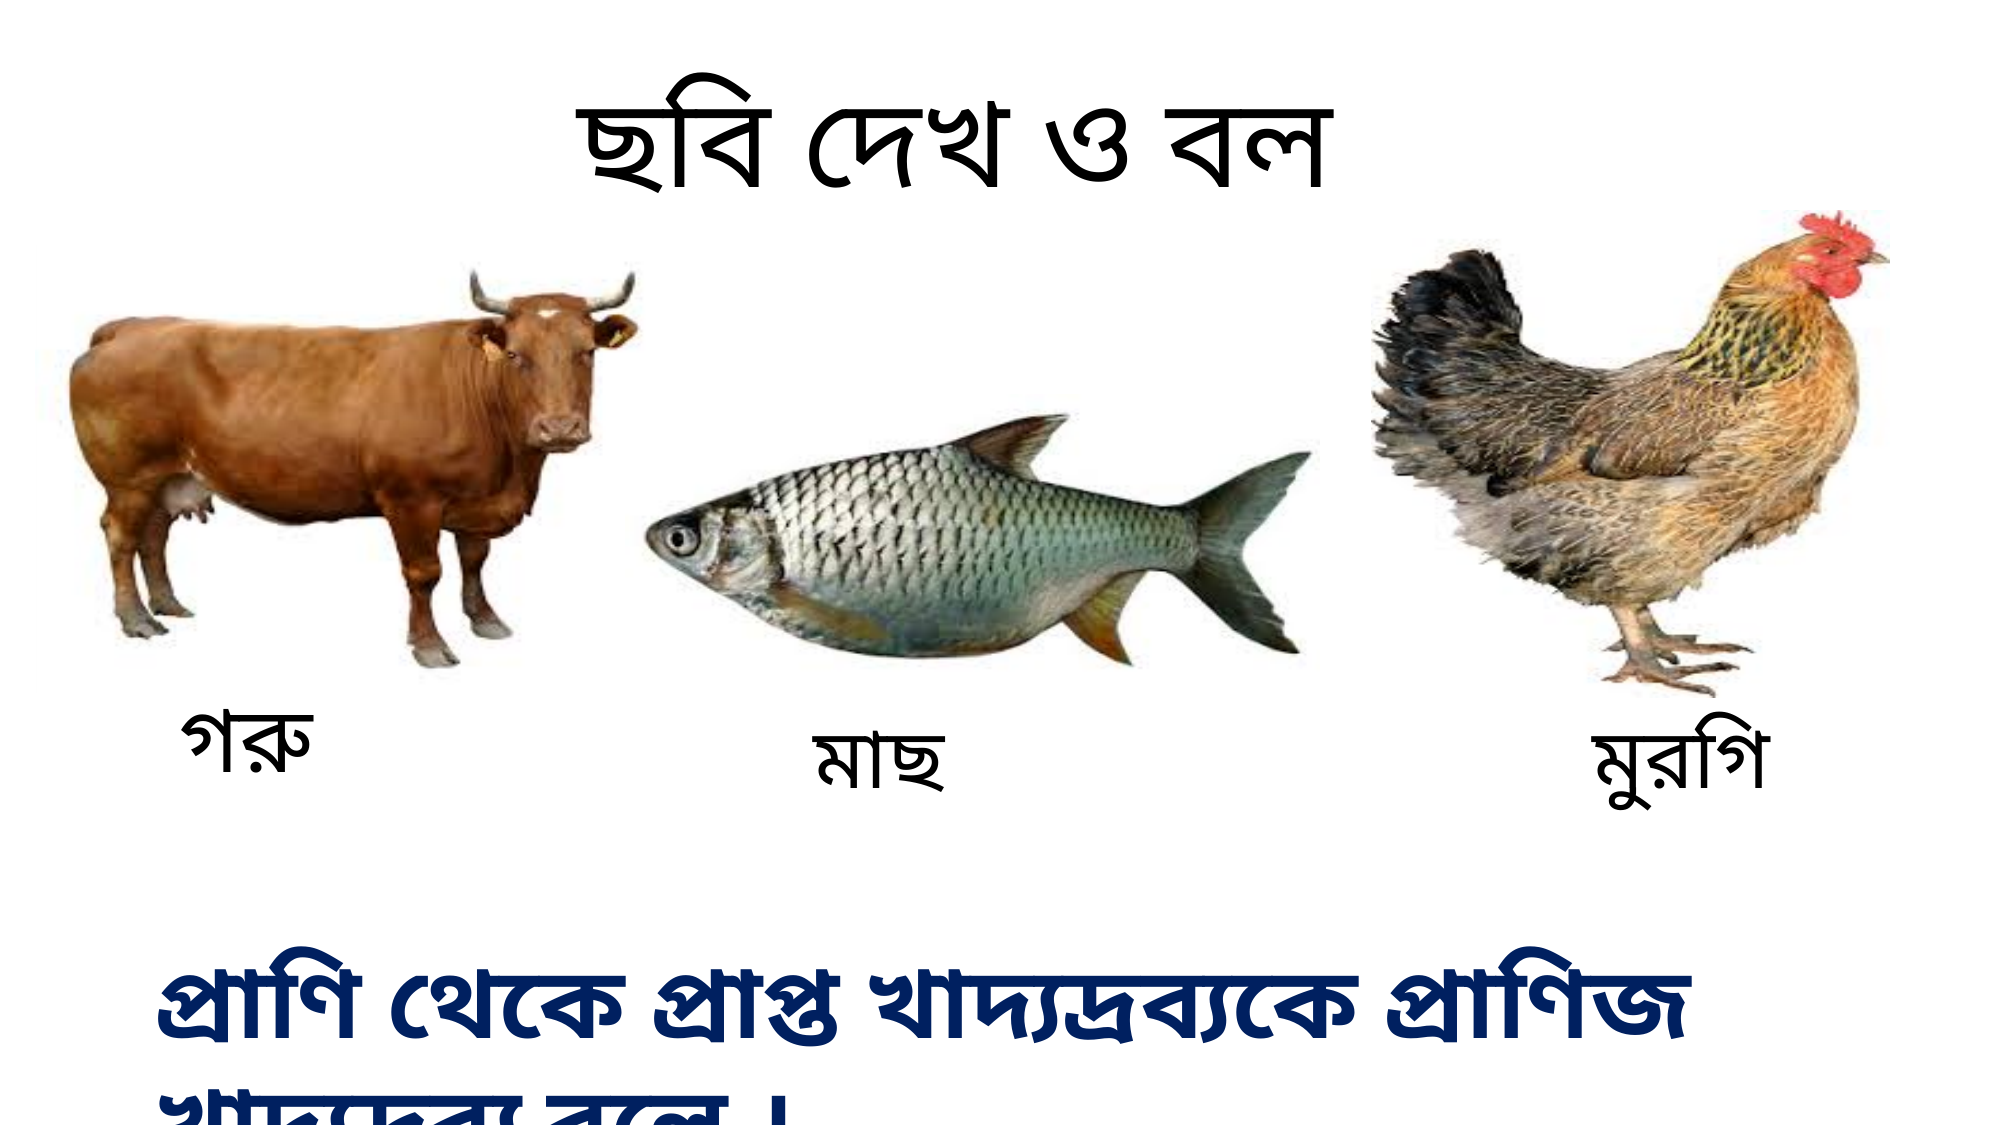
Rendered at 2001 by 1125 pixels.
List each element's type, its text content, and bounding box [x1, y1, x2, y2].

text_box প্রাণি থেকে প্রাপ্ত খাদ্যদ্রব্যকে প্রাণিজ খাদ্যদ্রব্য বলে । [140, 931, 1982, 1125]
picture [35, 245, 1320, 698]
text_box মাছ [798, 698, 1114, 813]
text_box ছবি দেখ ও বল [562, 55, 1383, 220]
text_box মুরগি [1577, 698, 1844, 813]
text_box গরু [164, 693, 368, 799]
picture [1371, 210, 1890, 698]
